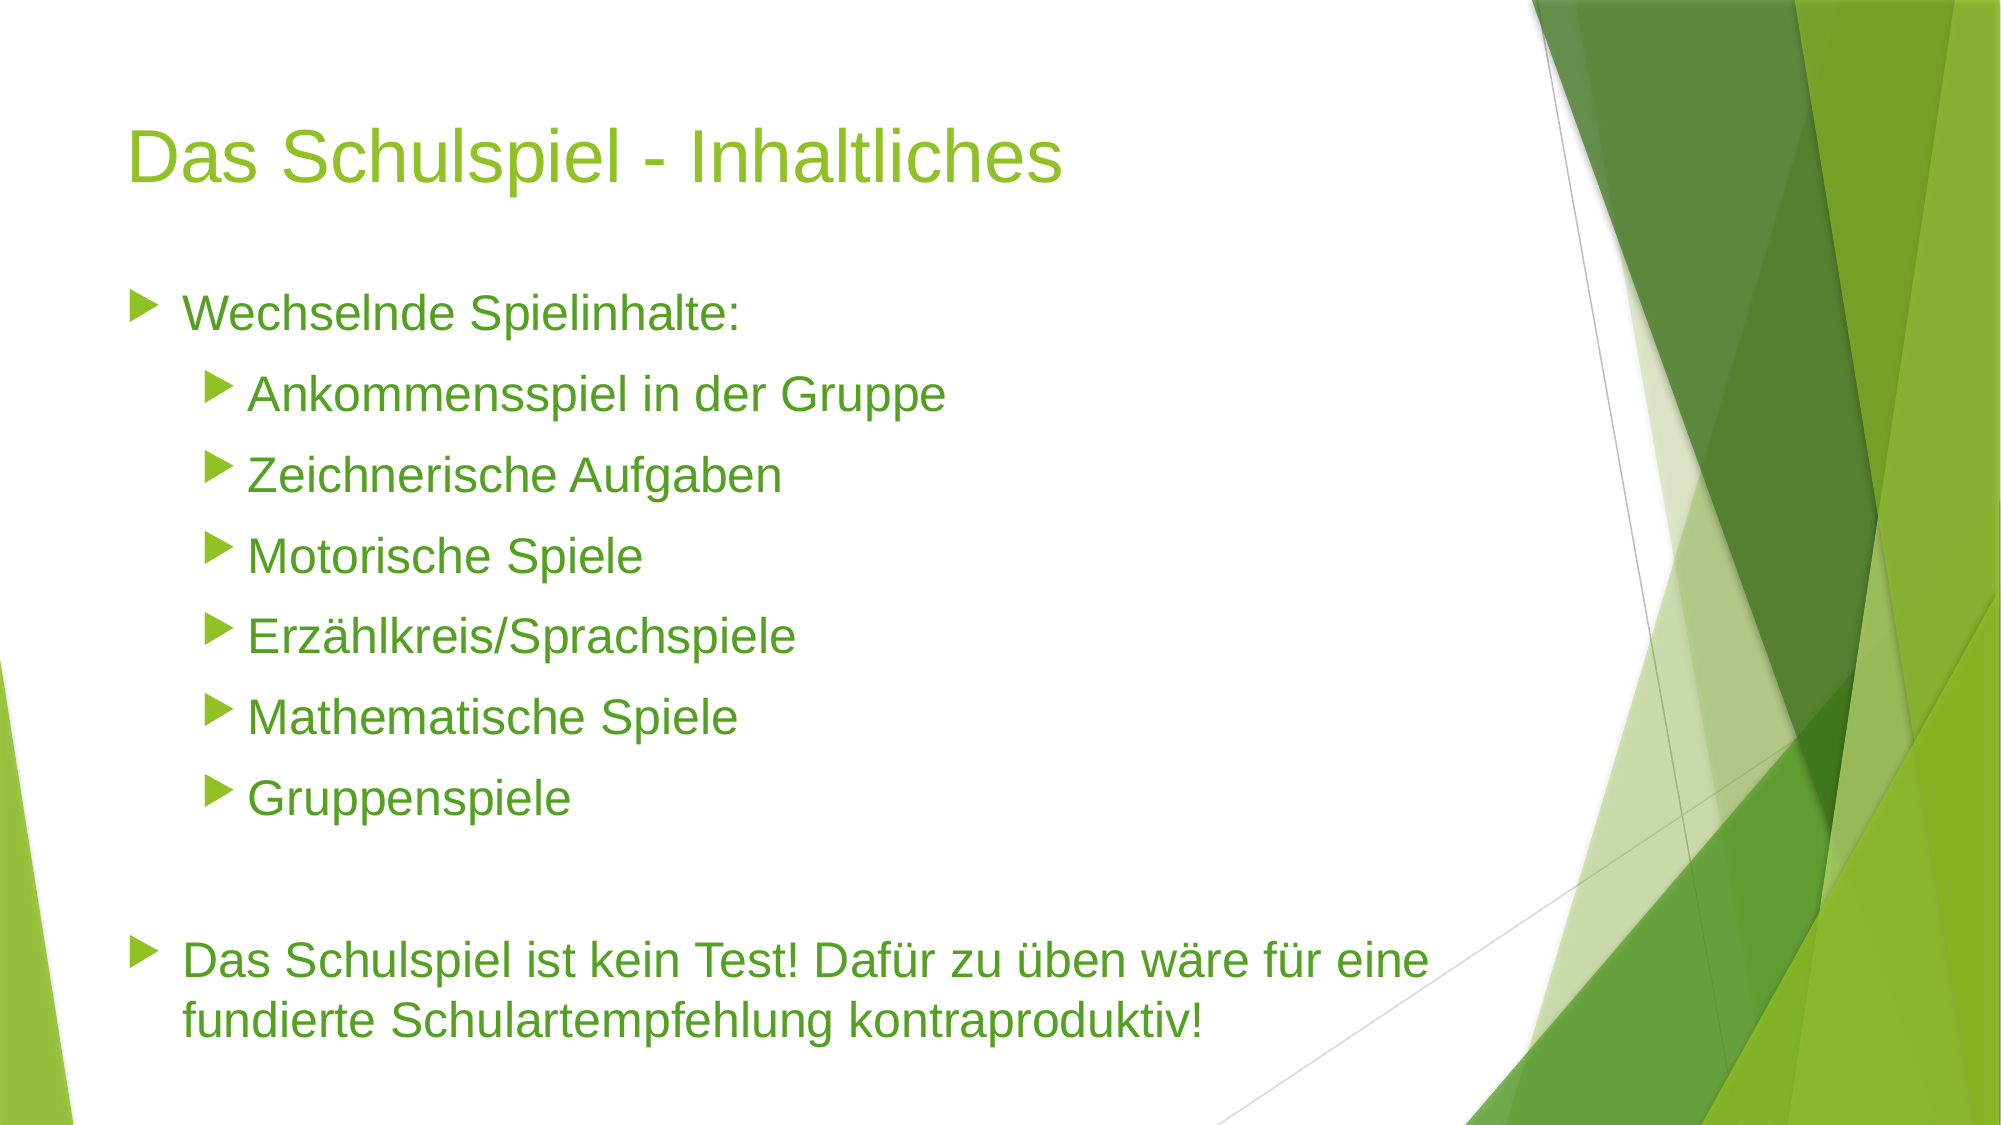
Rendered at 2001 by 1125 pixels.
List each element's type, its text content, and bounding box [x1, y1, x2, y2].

title Das Schulspiel - Inhaltliches [111, 99, 1522, 273]
list Wechselnde Spielinhalte: Ankommensspiel in der Gruppe Zeichnerische Aufgaben Motorische Spiele Erzählkreis/Sprachspiele Mathematische Spiele Gruppenspiele Das Schulspiel ist kein Test! Dafür zu üben wäre für eine fundierte Schulartempfehlung kontraproduktiv! [111, 273, 1522, 1091]
